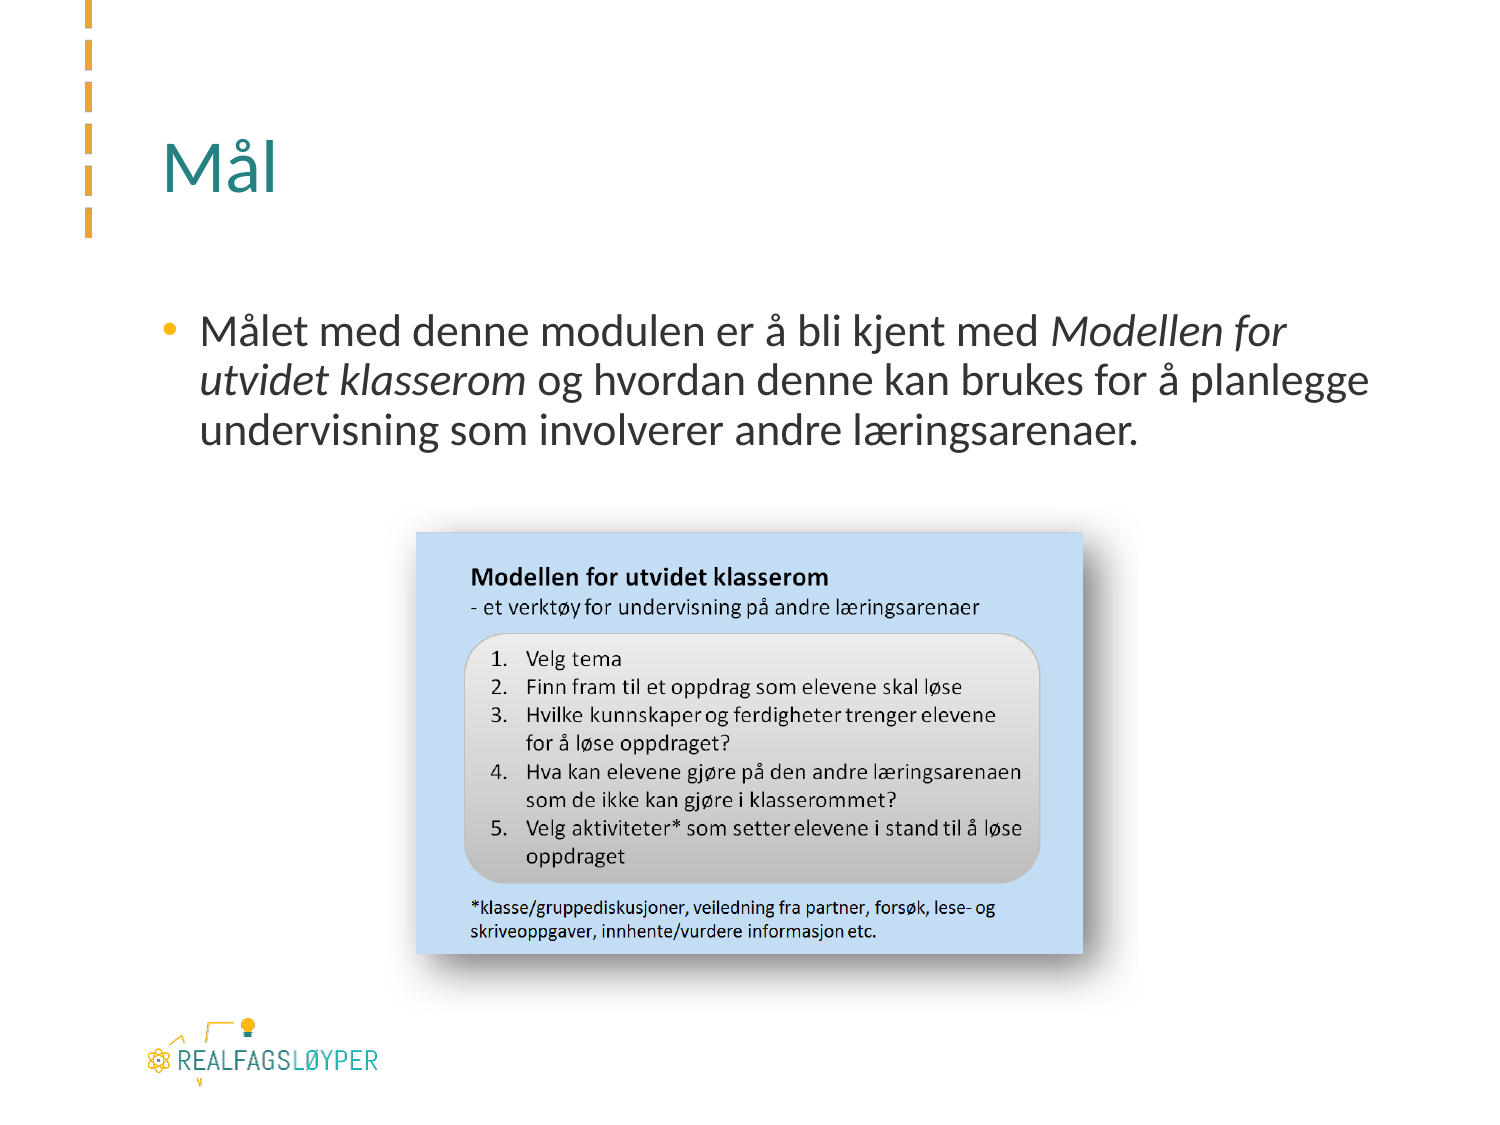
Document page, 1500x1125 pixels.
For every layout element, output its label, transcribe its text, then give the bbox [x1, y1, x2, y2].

title Mål [146, 59, 1391, 278]
picture [416, 532, 1083, 954]
picture [146, 1018, 380, 1089]
list Målet med denne modulen er å bli kjent med Modellen for utvidet klasserom og hvordan denne kan brukes for å planlegge undervisning som involverer andre læringsarenaer. [146, 299, 1391, 986]
picture [85, 0, 92, 238]
